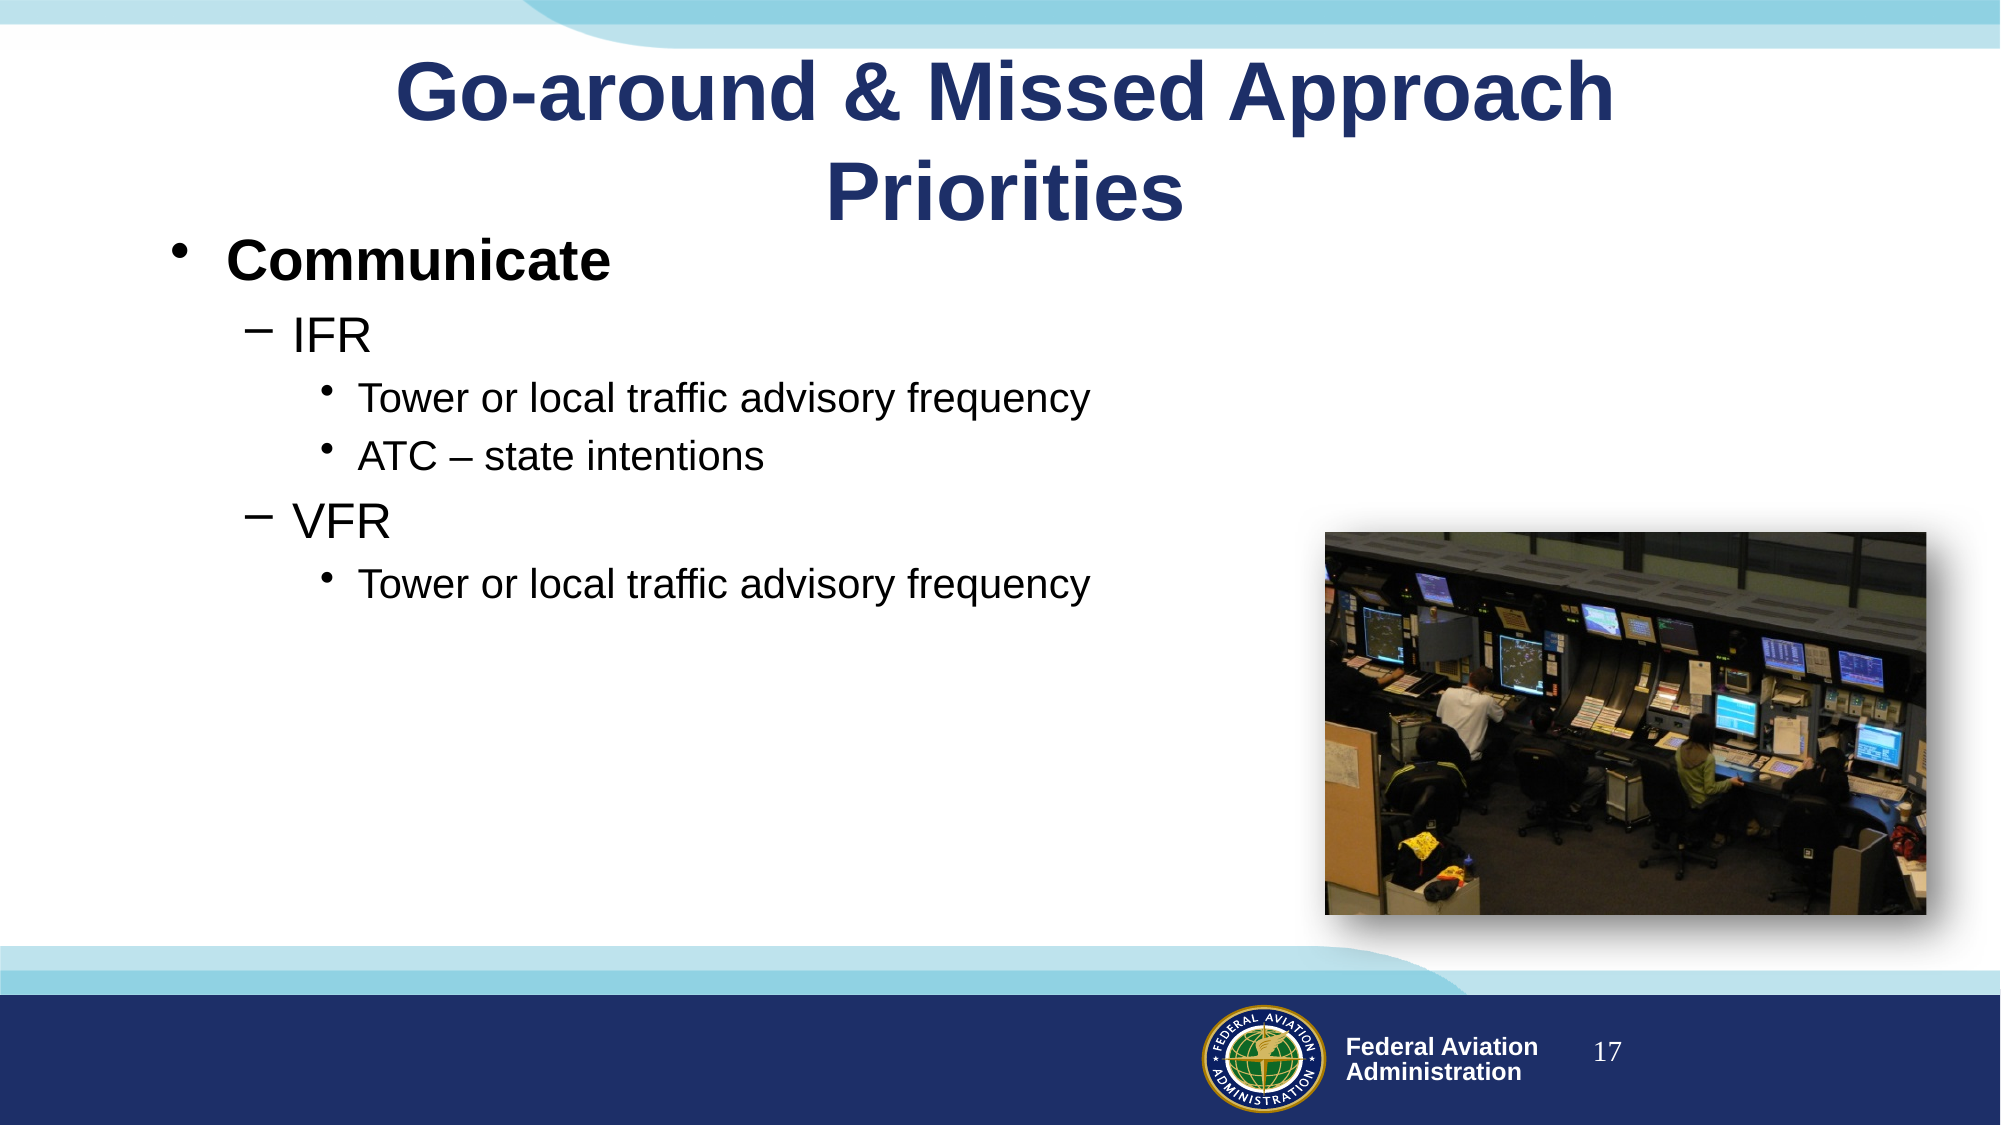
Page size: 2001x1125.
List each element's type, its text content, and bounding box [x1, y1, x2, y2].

list Communicate IFR Tower or local traffic advisory frequency ATC – state intentions VFR Tower or local traffic advisory frequency [155, 214, 1476, 968]
title Go-around & Missed Approach Priorities [310, 86, 1701, 187]
picture [0, 0, 1999, 50]
picture [0, 945, 2000, 995]
slide_number 17 [1325, 1025, 1638, 1100]
picture [1324, 531, 1927, 915]
